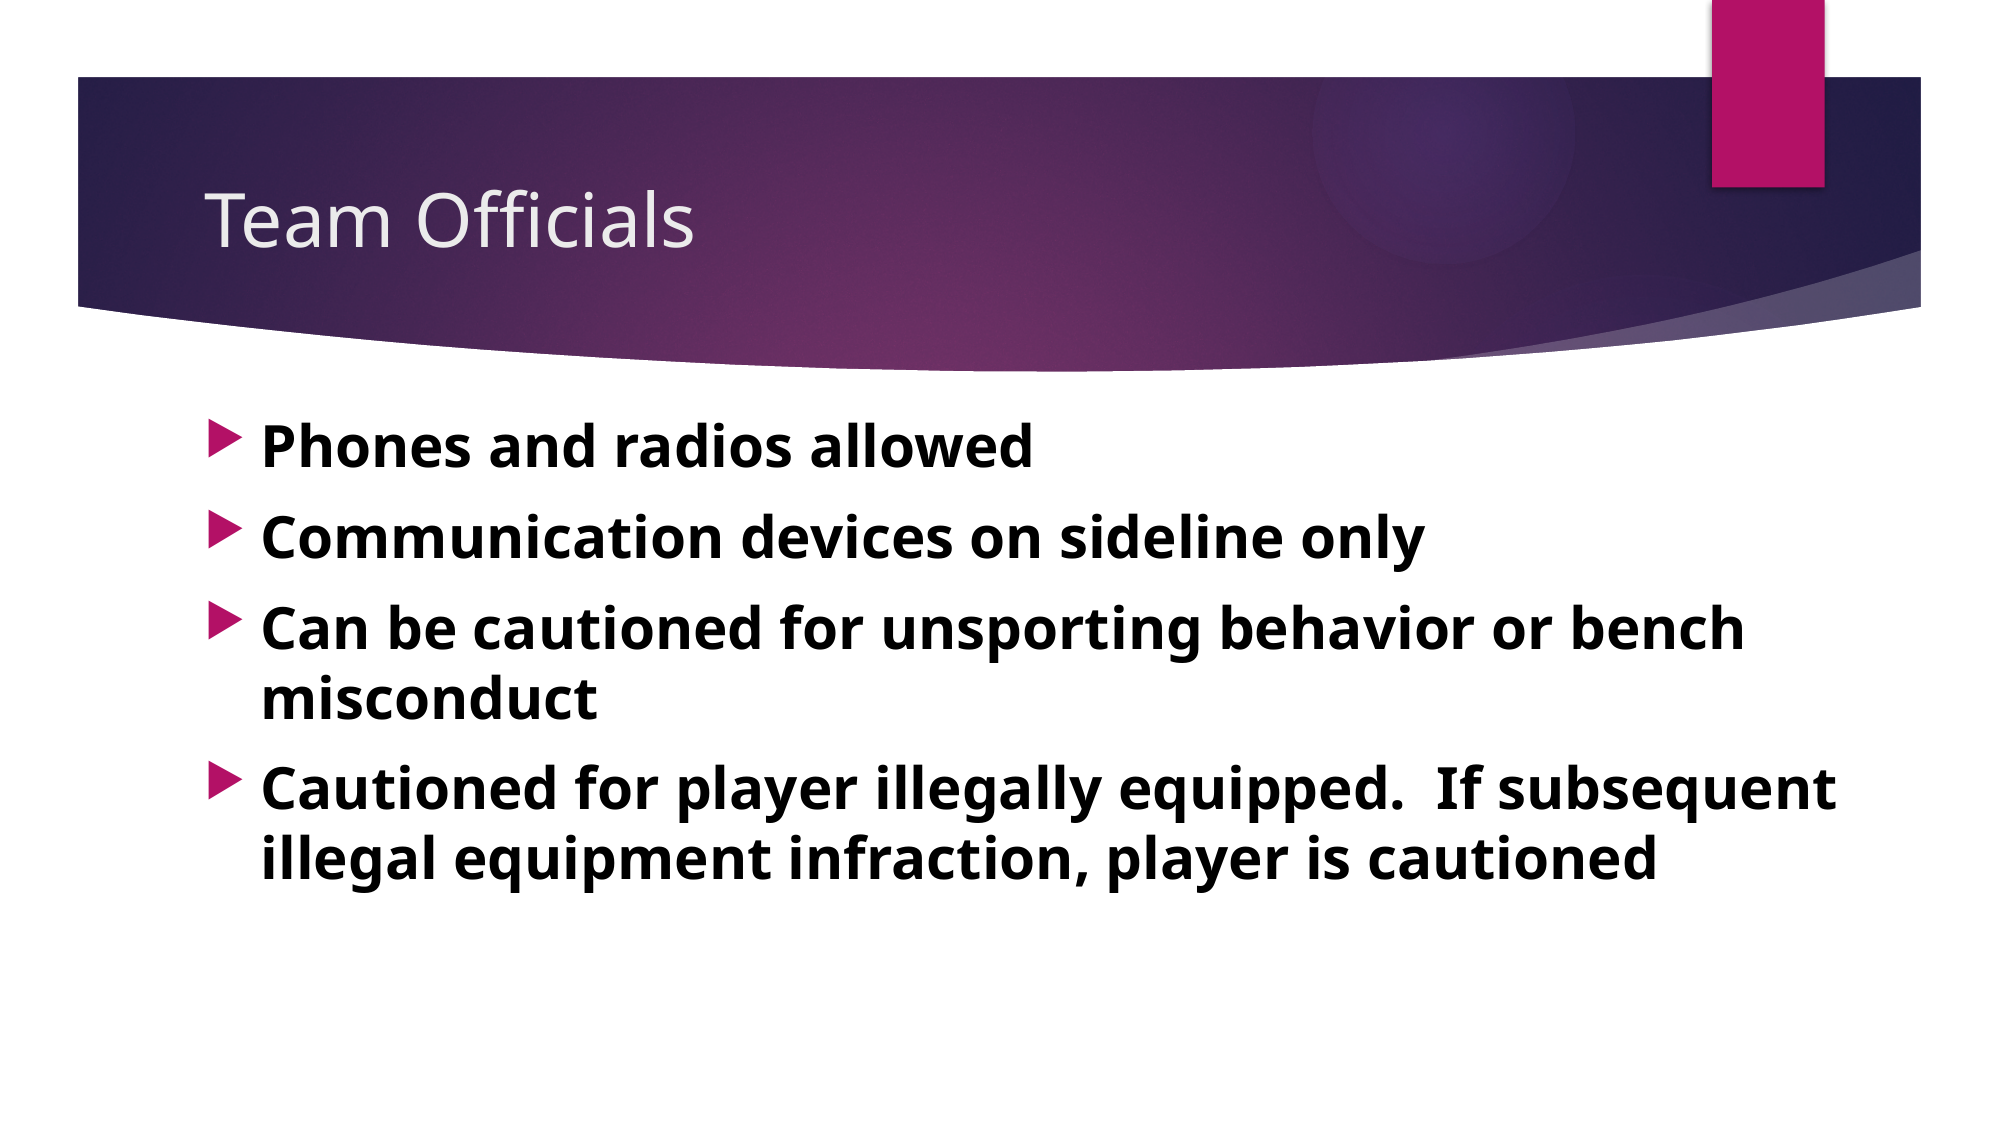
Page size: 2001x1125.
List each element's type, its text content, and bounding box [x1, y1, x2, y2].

list Phones and radios allowed Communication devices on sideline only Can be cautioned for unsporting behavior or bench misconduct Cautioned for player illegally equipped. If subsequent illegal equipment infraction, player is cautioned [189, 402, 1863, 1075]
title Team Officials [189, 159, 1627, 276]
